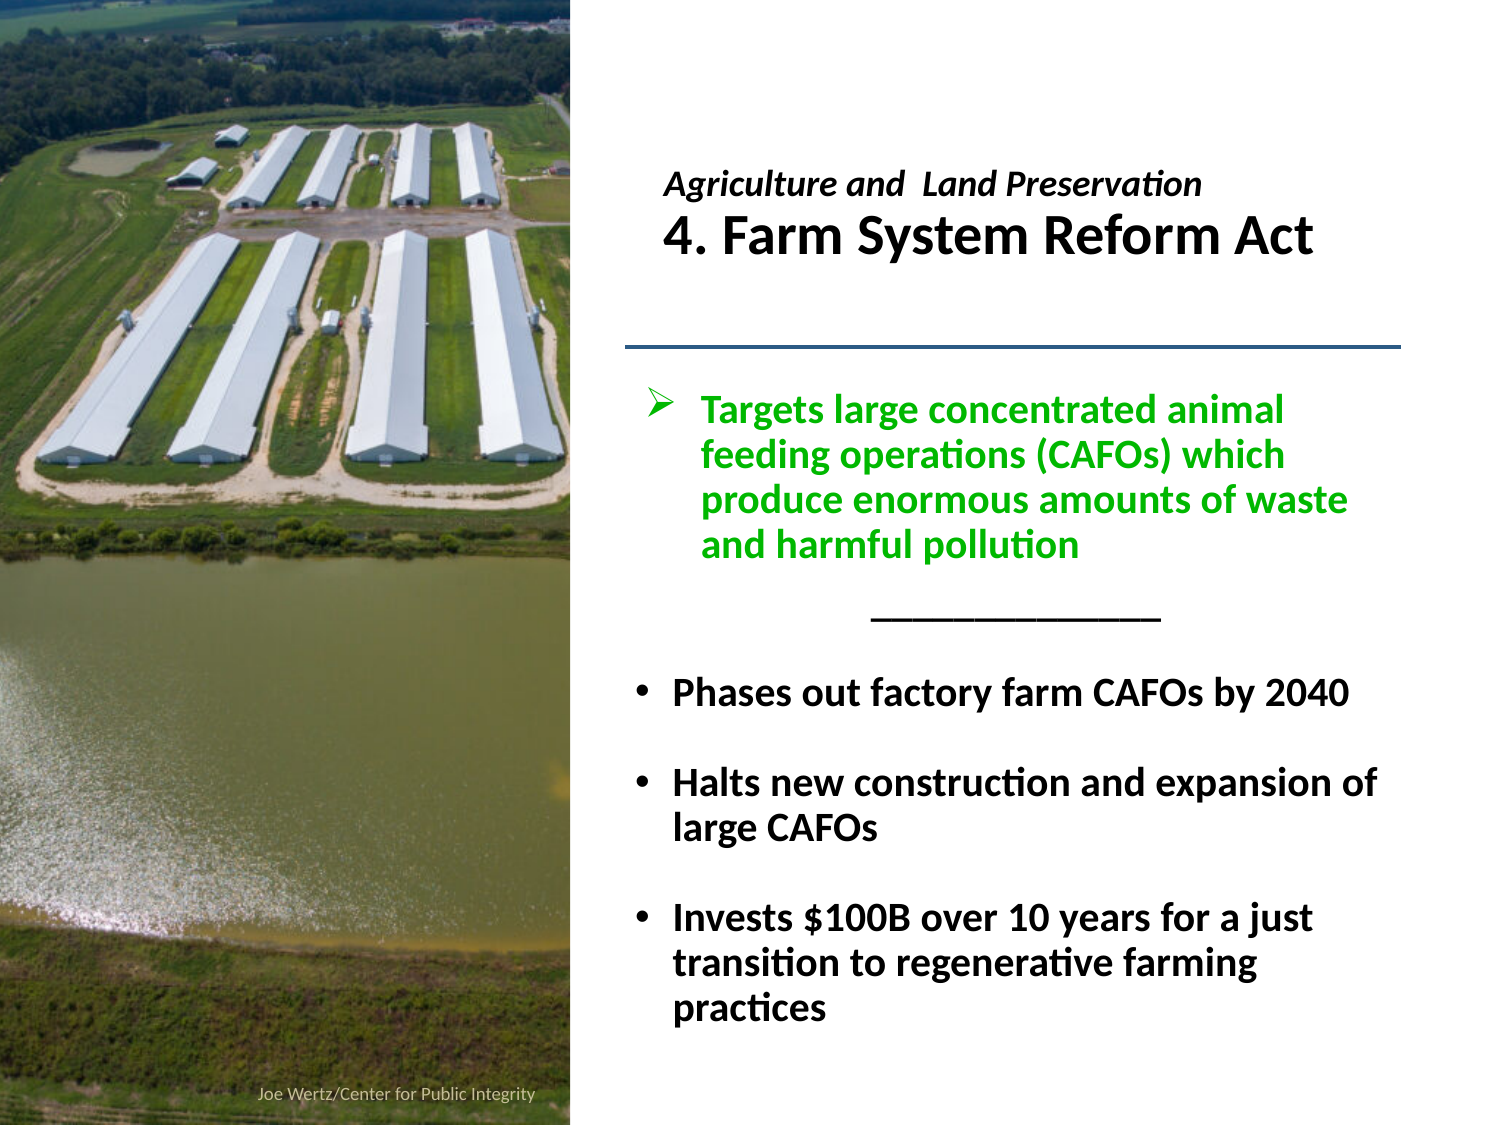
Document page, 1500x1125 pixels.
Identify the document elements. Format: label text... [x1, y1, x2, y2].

title Agriculture and Land Preservation 4. Farm System Reform Act [610, 103, 1422, 275]
list Targets large concentrated animal feeding operations (CAFOs) which produce enormous amounts of waste and harmful pollution ______________ Phases out factory farm CAFOs by 2040 Halts new construction and expansion of large CAFOs Invests $100B over 10 years for a just transition to regenerative farming practices [610, 324, 1422, 1088]
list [0, 0, 571, 1125]
